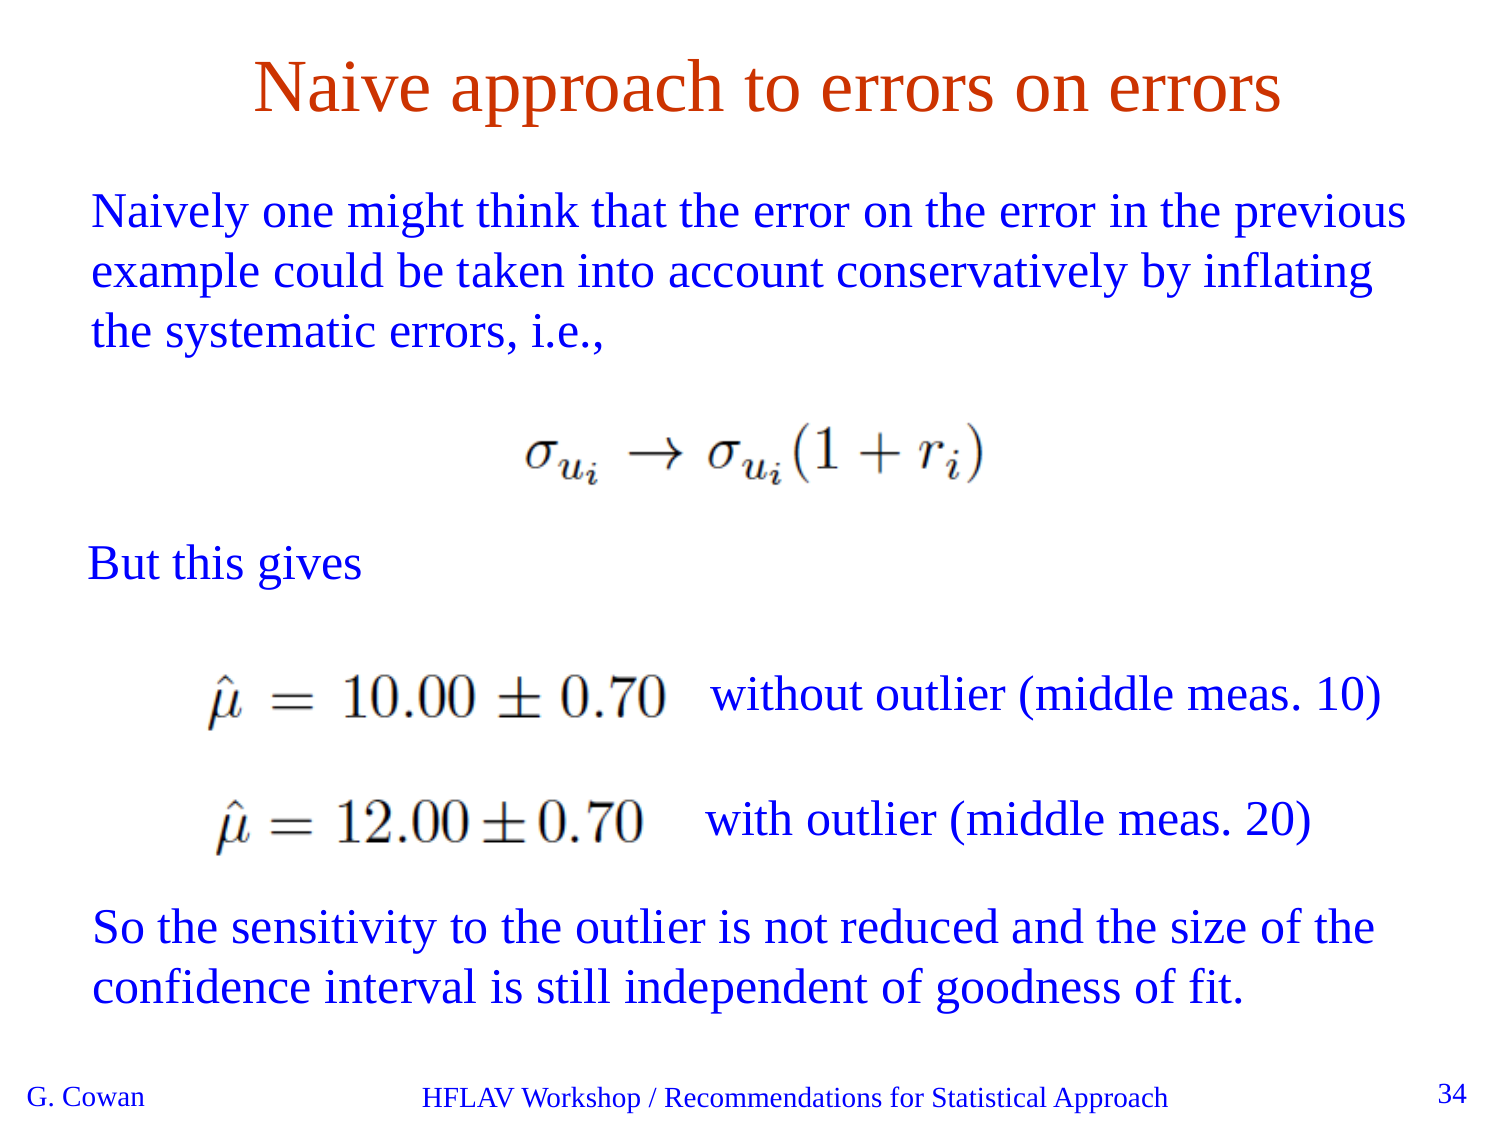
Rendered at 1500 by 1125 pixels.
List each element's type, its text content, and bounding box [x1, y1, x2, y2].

text_box without outlier (middle meas. 10) [695, 652, 1398, 728]
picture [204, 789, 651, 867]
slide_number G. Cowan [11, 1069, 253, 1114]
text_box So the sensitivity to the outlier is not reduced and the size of the confidence interval is still independent of goodness of fit. [77, 885, 1393, 1021]
picture [519, 418, 987, 496]
text_box But this gives [73, 522, 391, 597]
text_box with outlier (middle meas. 20) [690, 778, 1329, 853]
footer HFLAV Workshop / Recommendations for Statistical Approach [312, 1070, 927, 1125]
slide_number 34 [927, 1066, 1483, 1125]
text_box Naively one might think that the error on the error in the previous example could be taken into account conservatively by inflating the systematic errors, i.e., [76, 170, 1423, 366]
picture [196, 664, 680, 742]
text_box Naive approach to errors on errors [146, 40, 1391, 123]
